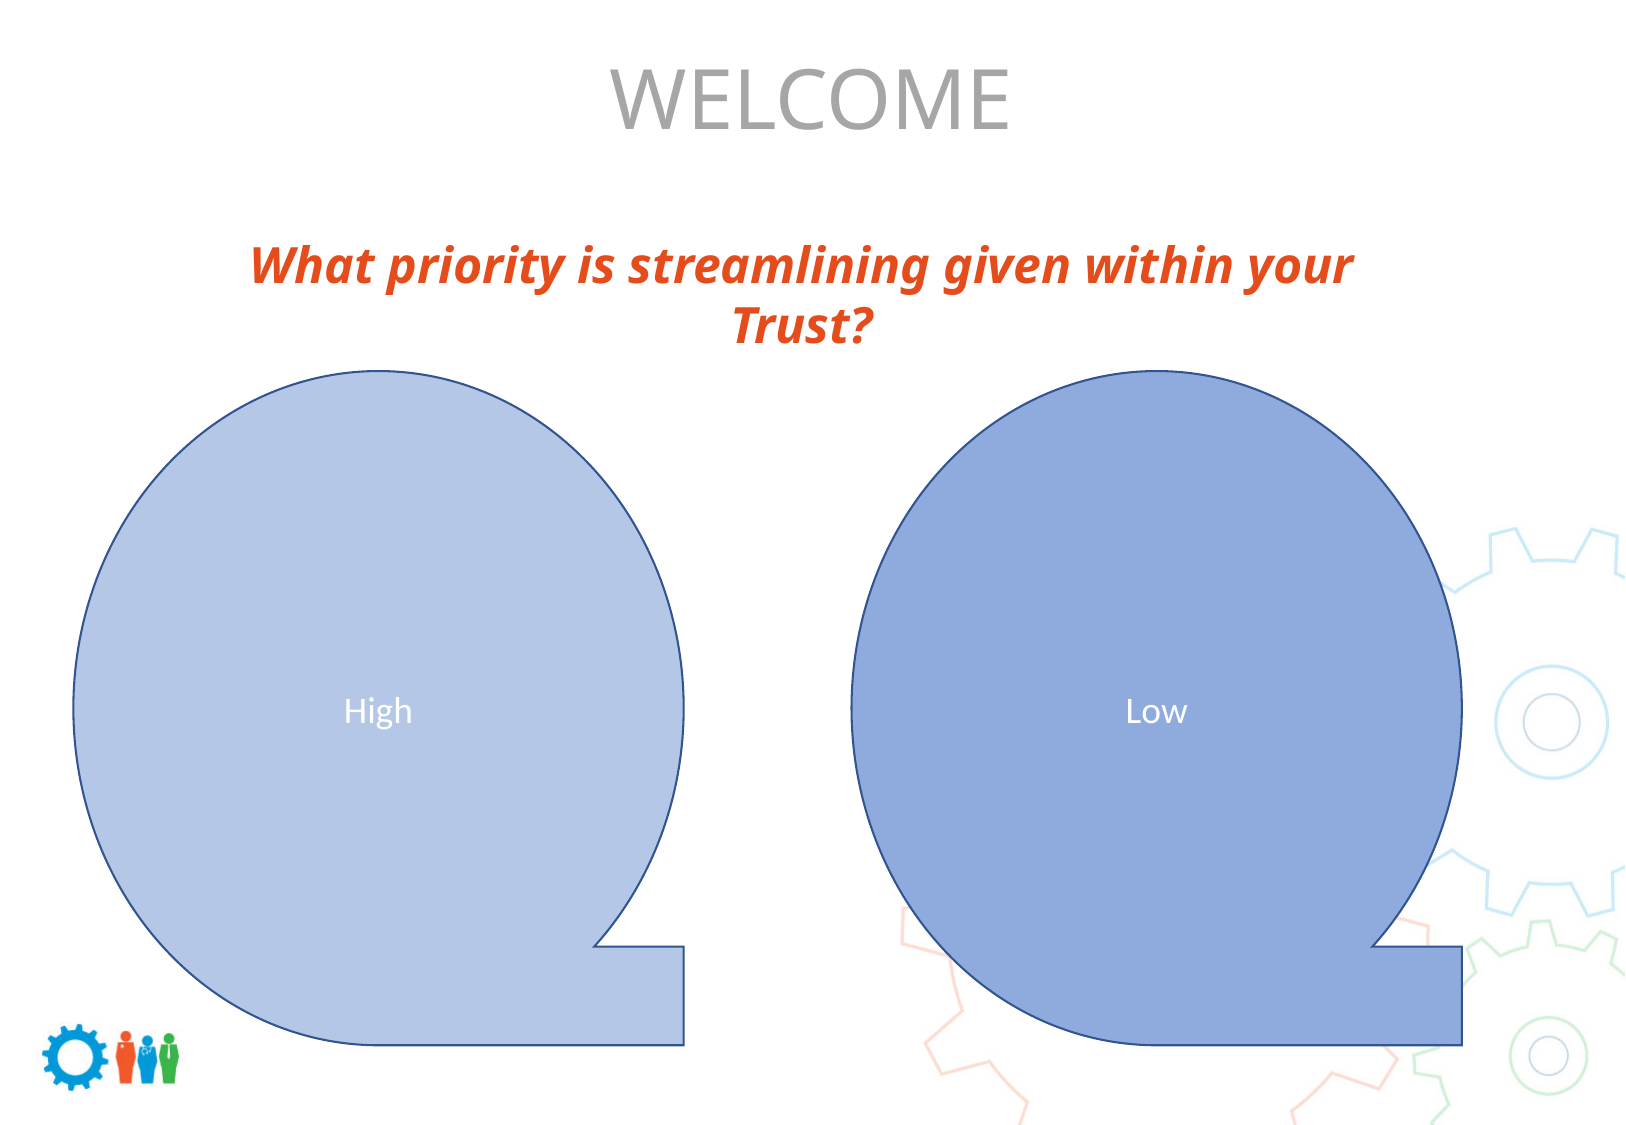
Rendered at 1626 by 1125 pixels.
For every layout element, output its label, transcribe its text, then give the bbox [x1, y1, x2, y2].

text_box Low [904, 370, 1409, 516]
picture [35, 1022, 186, 1094]
text_box What priority is streamlining given within your Trust? [185, 225, 1418, 361]
text_box Low [850, 540, 891, 877]
picture [891, 516, 1625, 1125]
text_box WELCOME [99, 38, 1524, 154]
text_box High [72, 370, 685, 1047]
